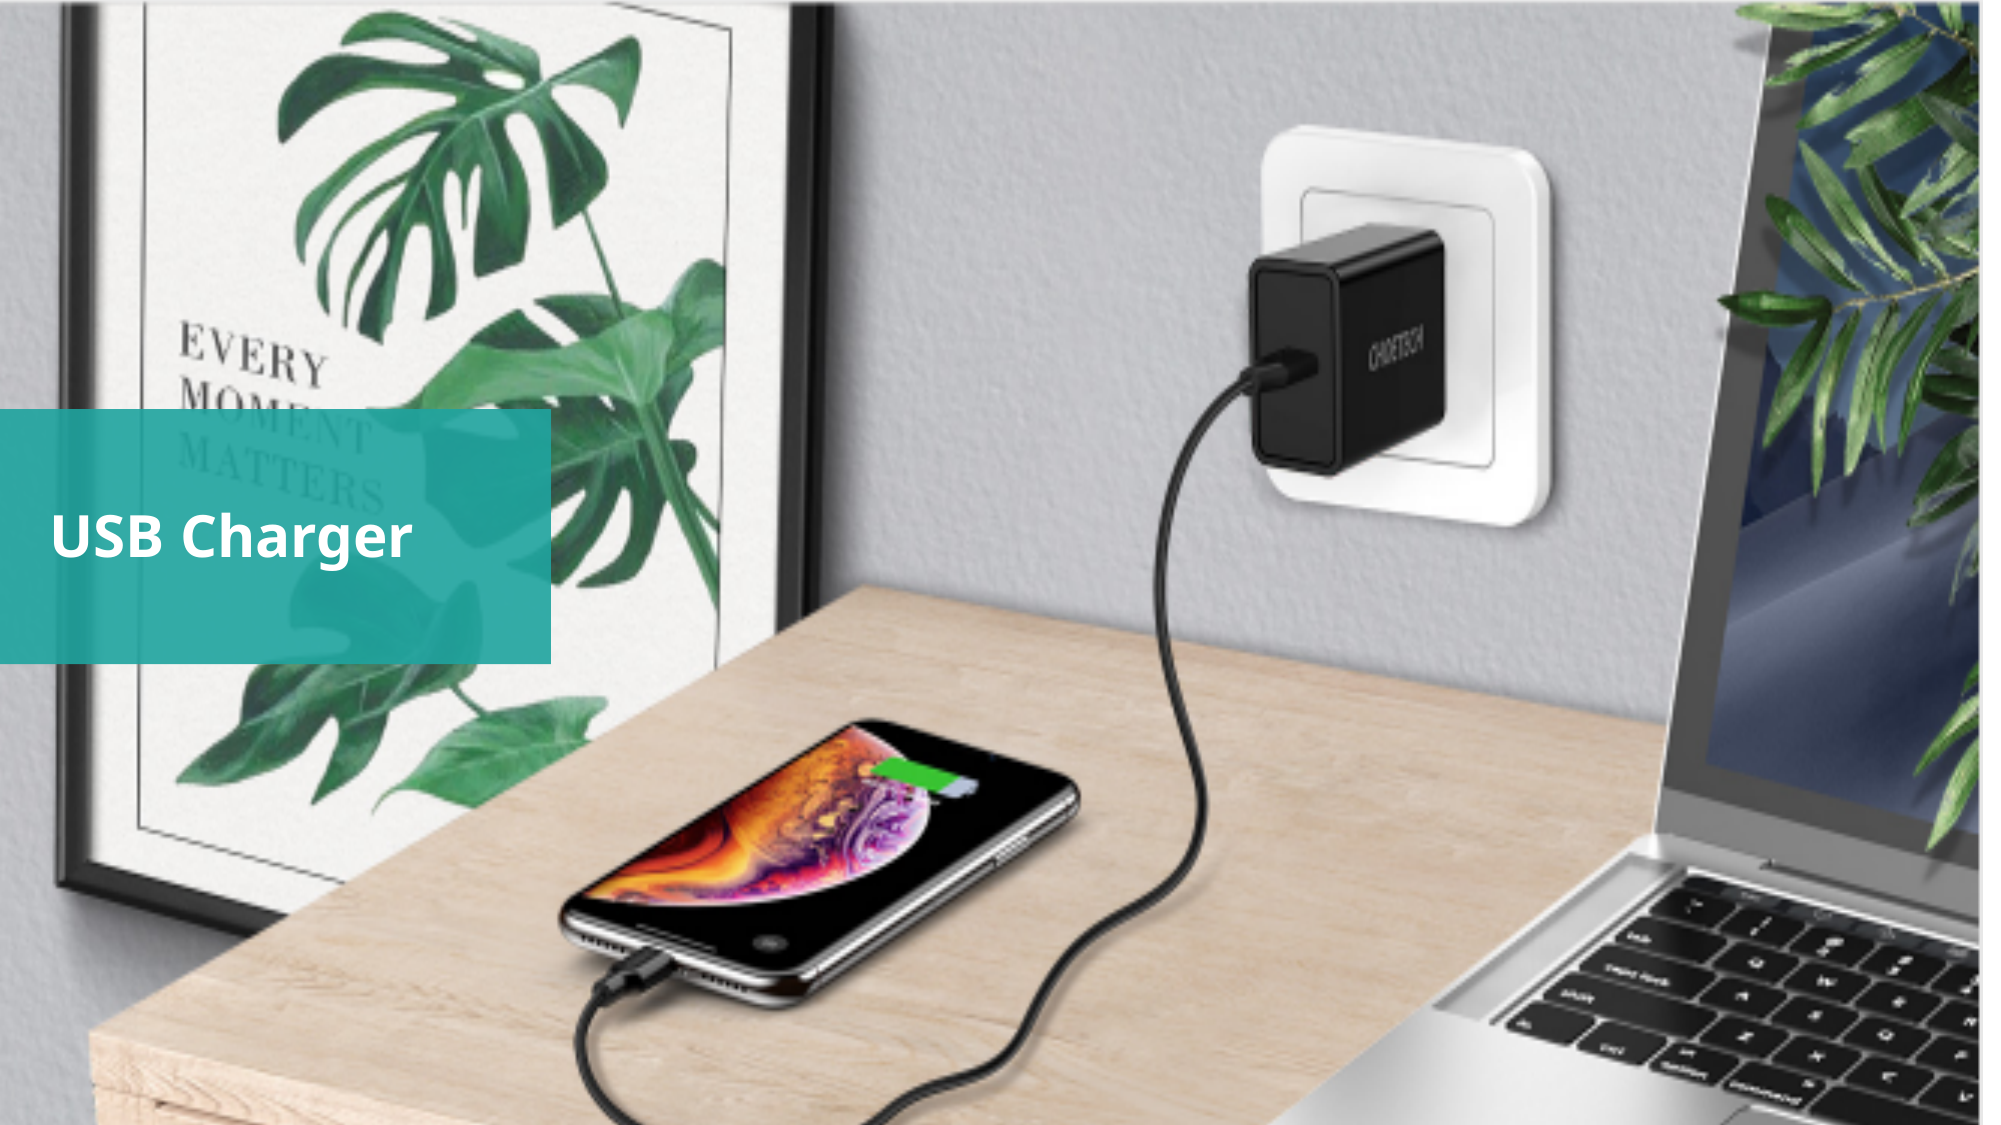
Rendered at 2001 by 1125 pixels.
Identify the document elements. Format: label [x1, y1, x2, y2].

list [0, 0, 1983, 1125]
